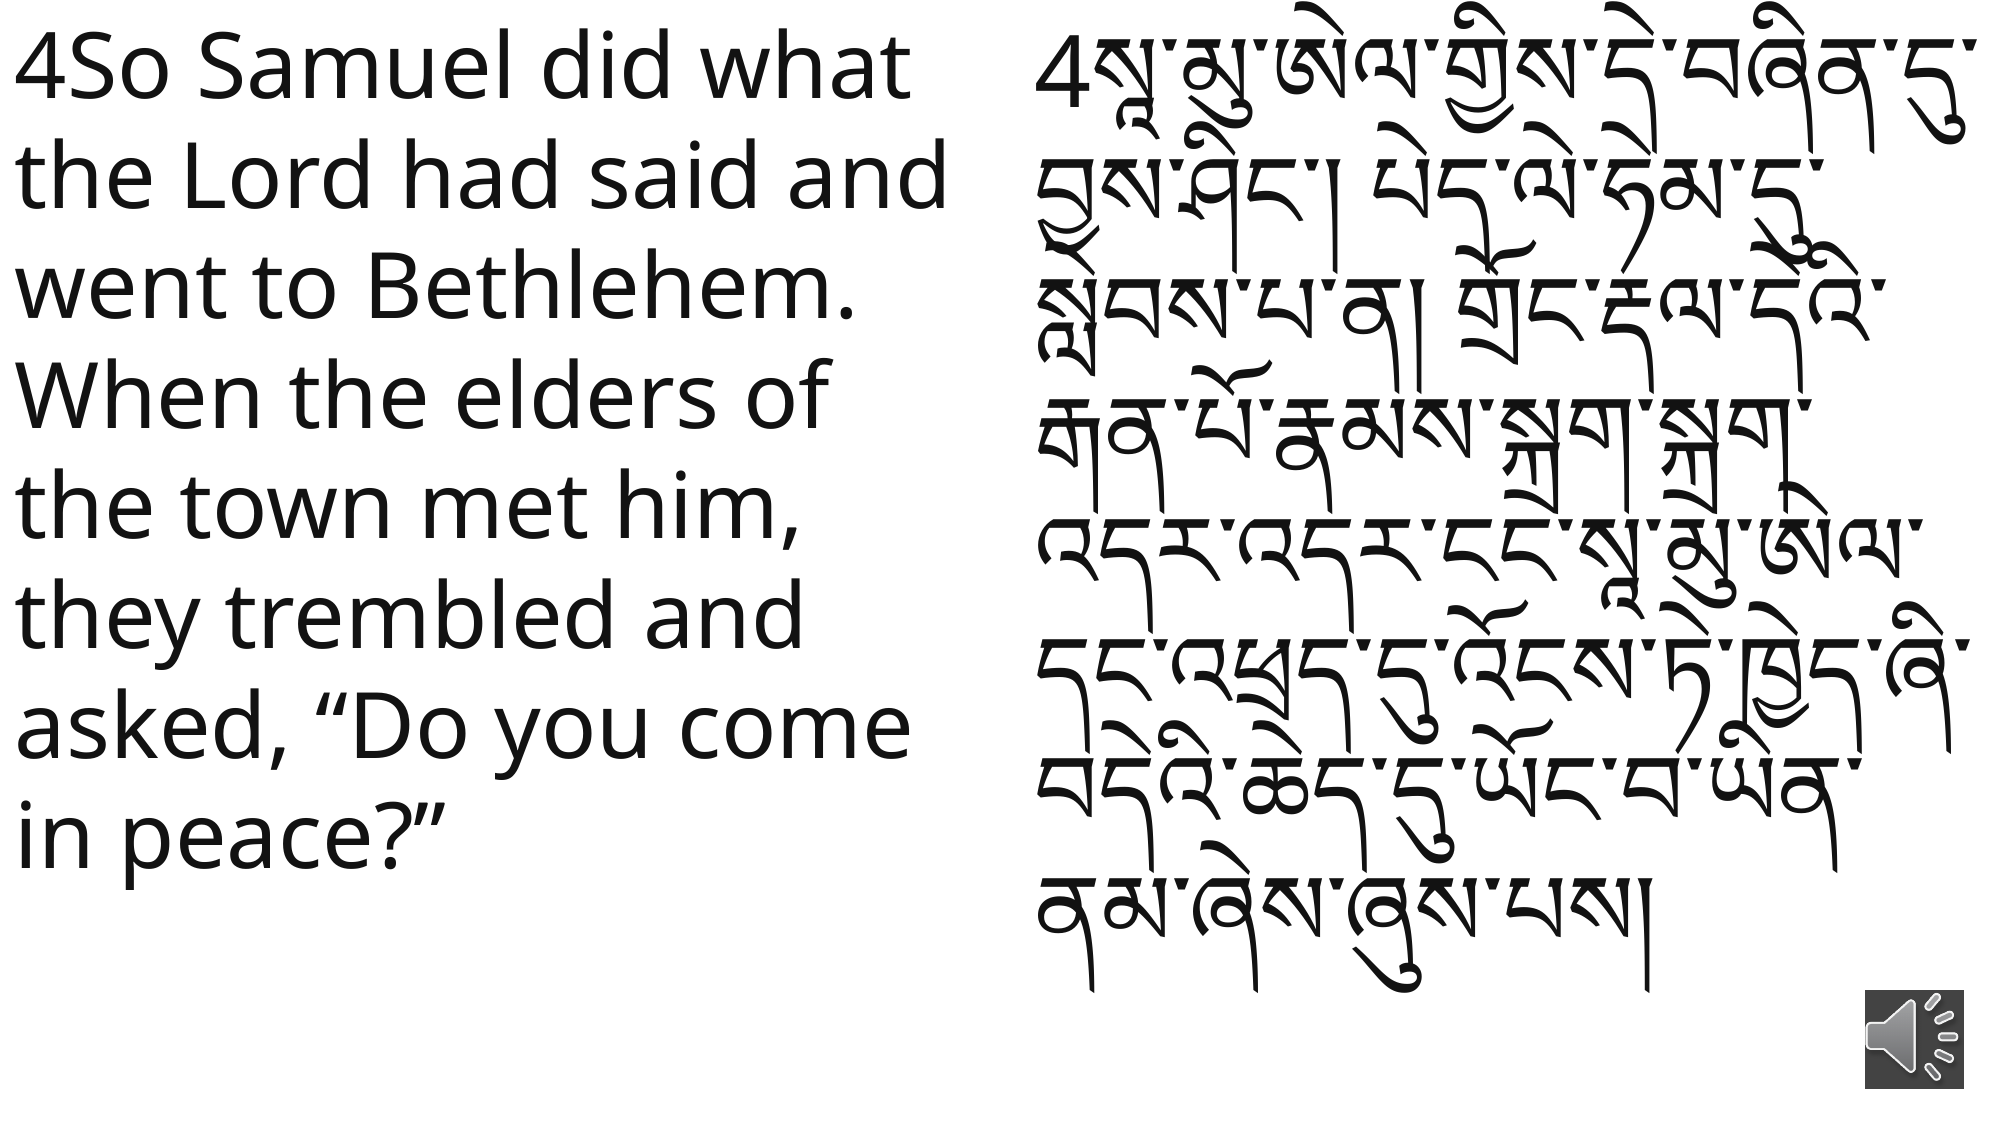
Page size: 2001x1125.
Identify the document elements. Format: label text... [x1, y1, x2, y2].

text_box 4སཱ་མུ་ཨེལ་གྱིས་དེ་བཞིན་དུ་བྱས་ཤིང་། པེད་ལེ་ཧེམ་དུ་སླེབས་པ་ན། གྲོང་རྡལ་དེའི་རྒན་པོ་རྣམས་སྐྲག་སྐྲག་འདར་འདར་ངང་སཱ་མུ་ཨེལ་དང་འཕྲད་དུ་འོངས་ཏེ་ཁྱེད་ཞི་བདེའི་ཆེད་དུ་ཡོང་བ་ཡིན་ནམ་ཞེས་ཞུས་པས། [1019, 0, 2000, 1125]
text_box 4So Samuel did what the Lord had said and went to Bethlehem. When the elders of the town met him, they trembled and asked, “Do you come in peace?” [0, 0, 981, 1125]
picture [1864, 989, 1965, 1090]
